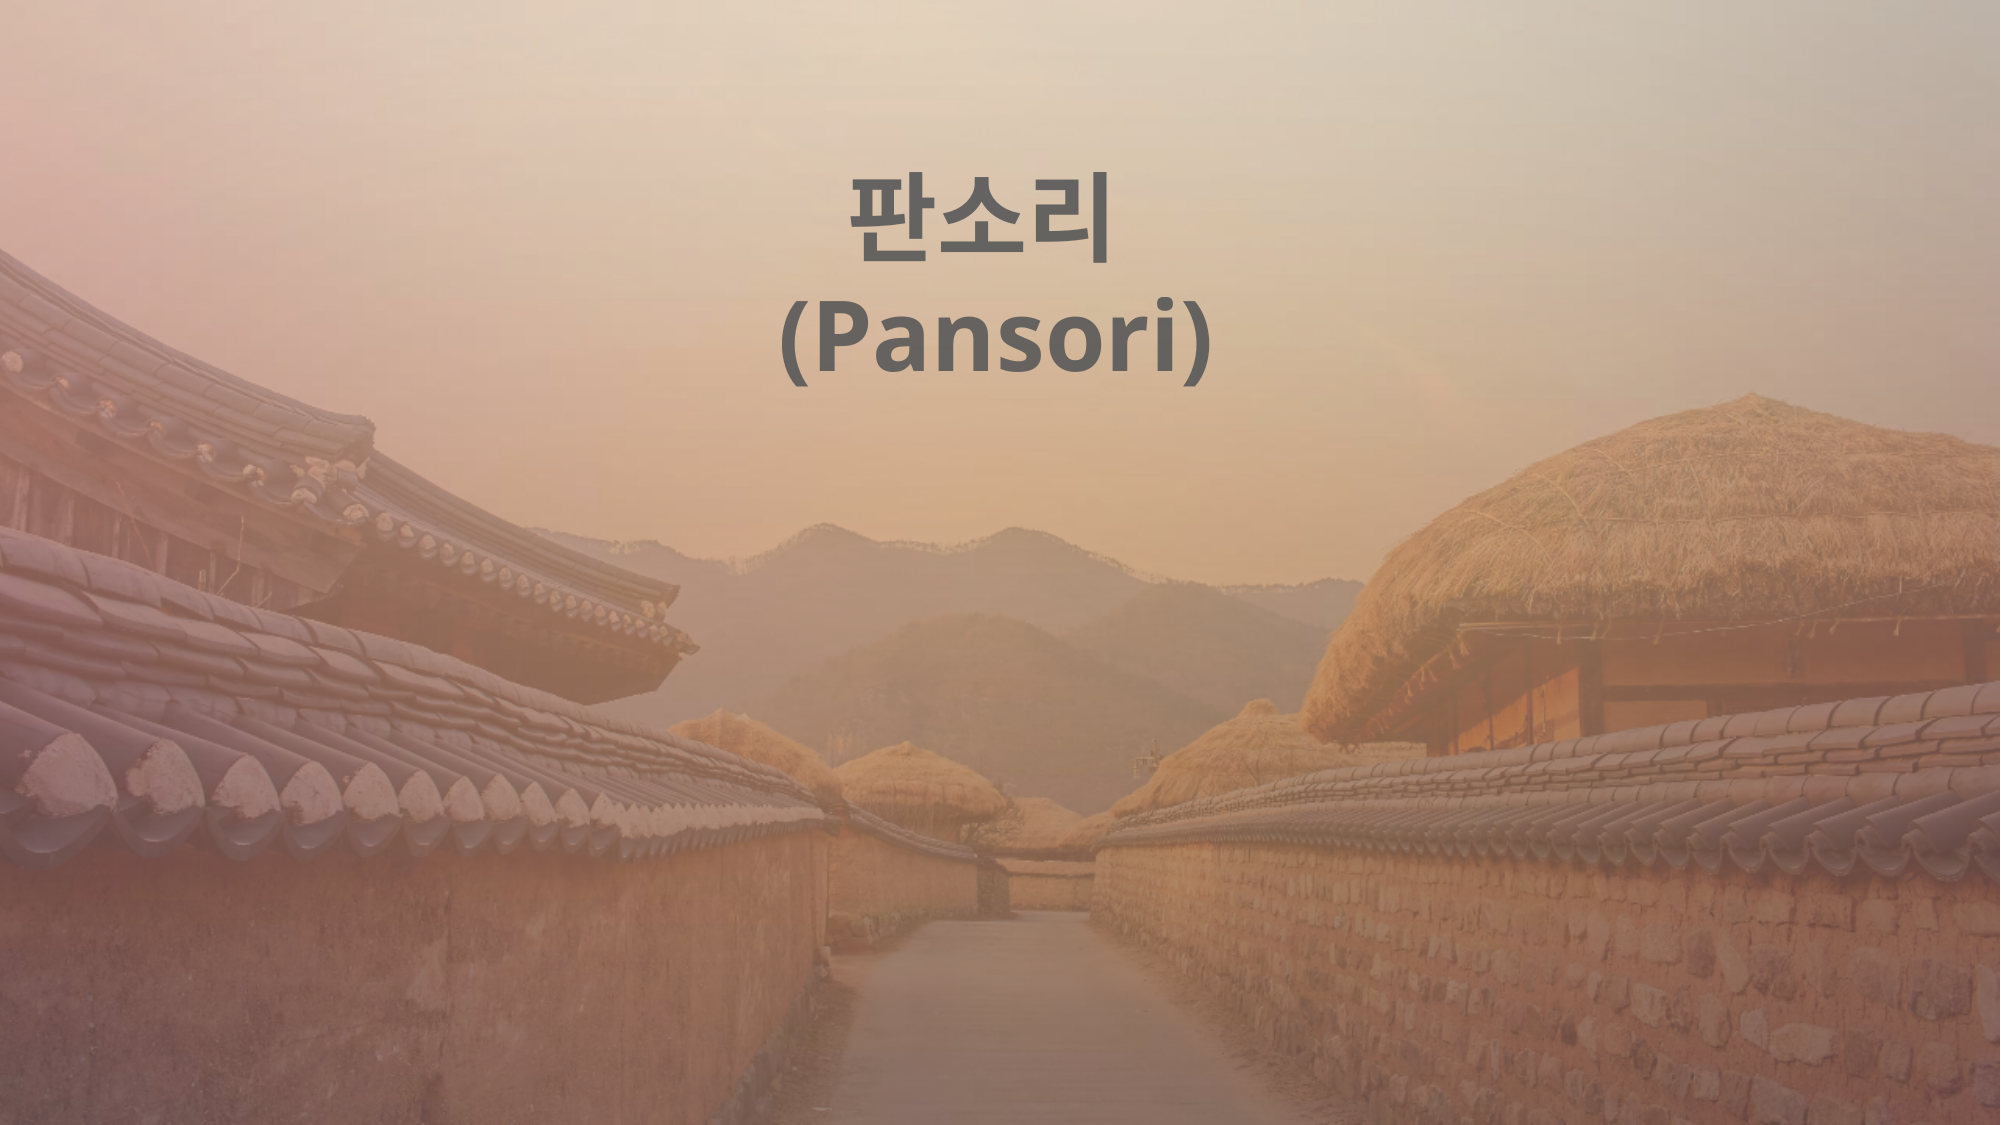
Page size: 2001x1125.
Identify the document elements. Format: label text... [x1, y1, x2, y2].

text_box is Korean traditional music genre, Which presents story in the form of singing [125, 507, 1953, 873]
text_box 판소리 (Pansori) [763, 148, 1229, 399]
picture [0, 0, 2000, 1125]
